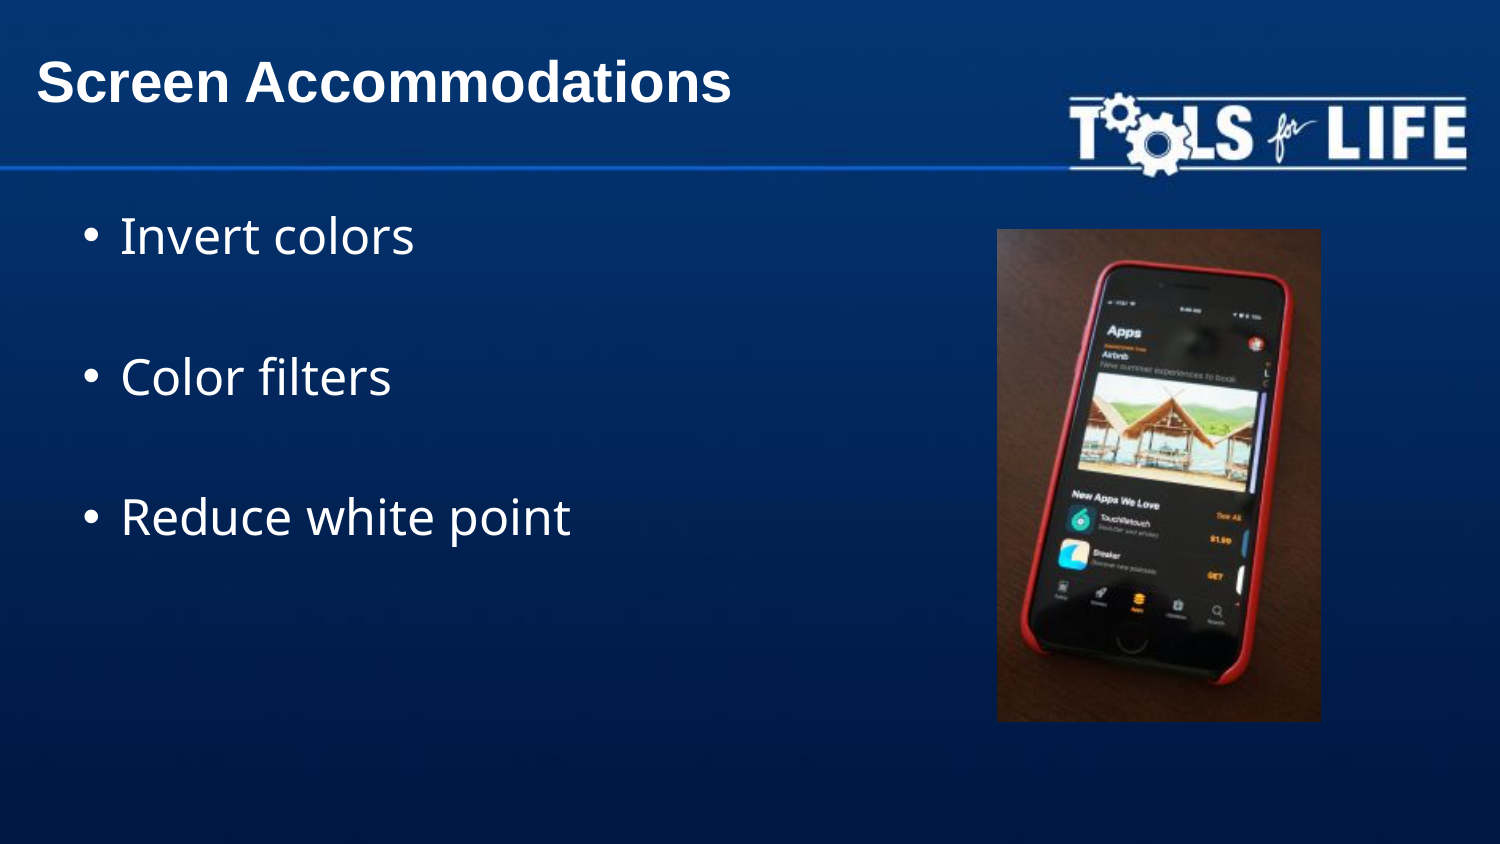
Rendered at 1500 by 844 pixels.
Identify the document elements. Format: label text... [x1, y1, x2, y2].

picture [0, 0, 1500, 844]
title Screen Accommodations [28, 17, 1045, 142]
list Invert colors Color filters Reduce white point [74, 196, 738, 755]
